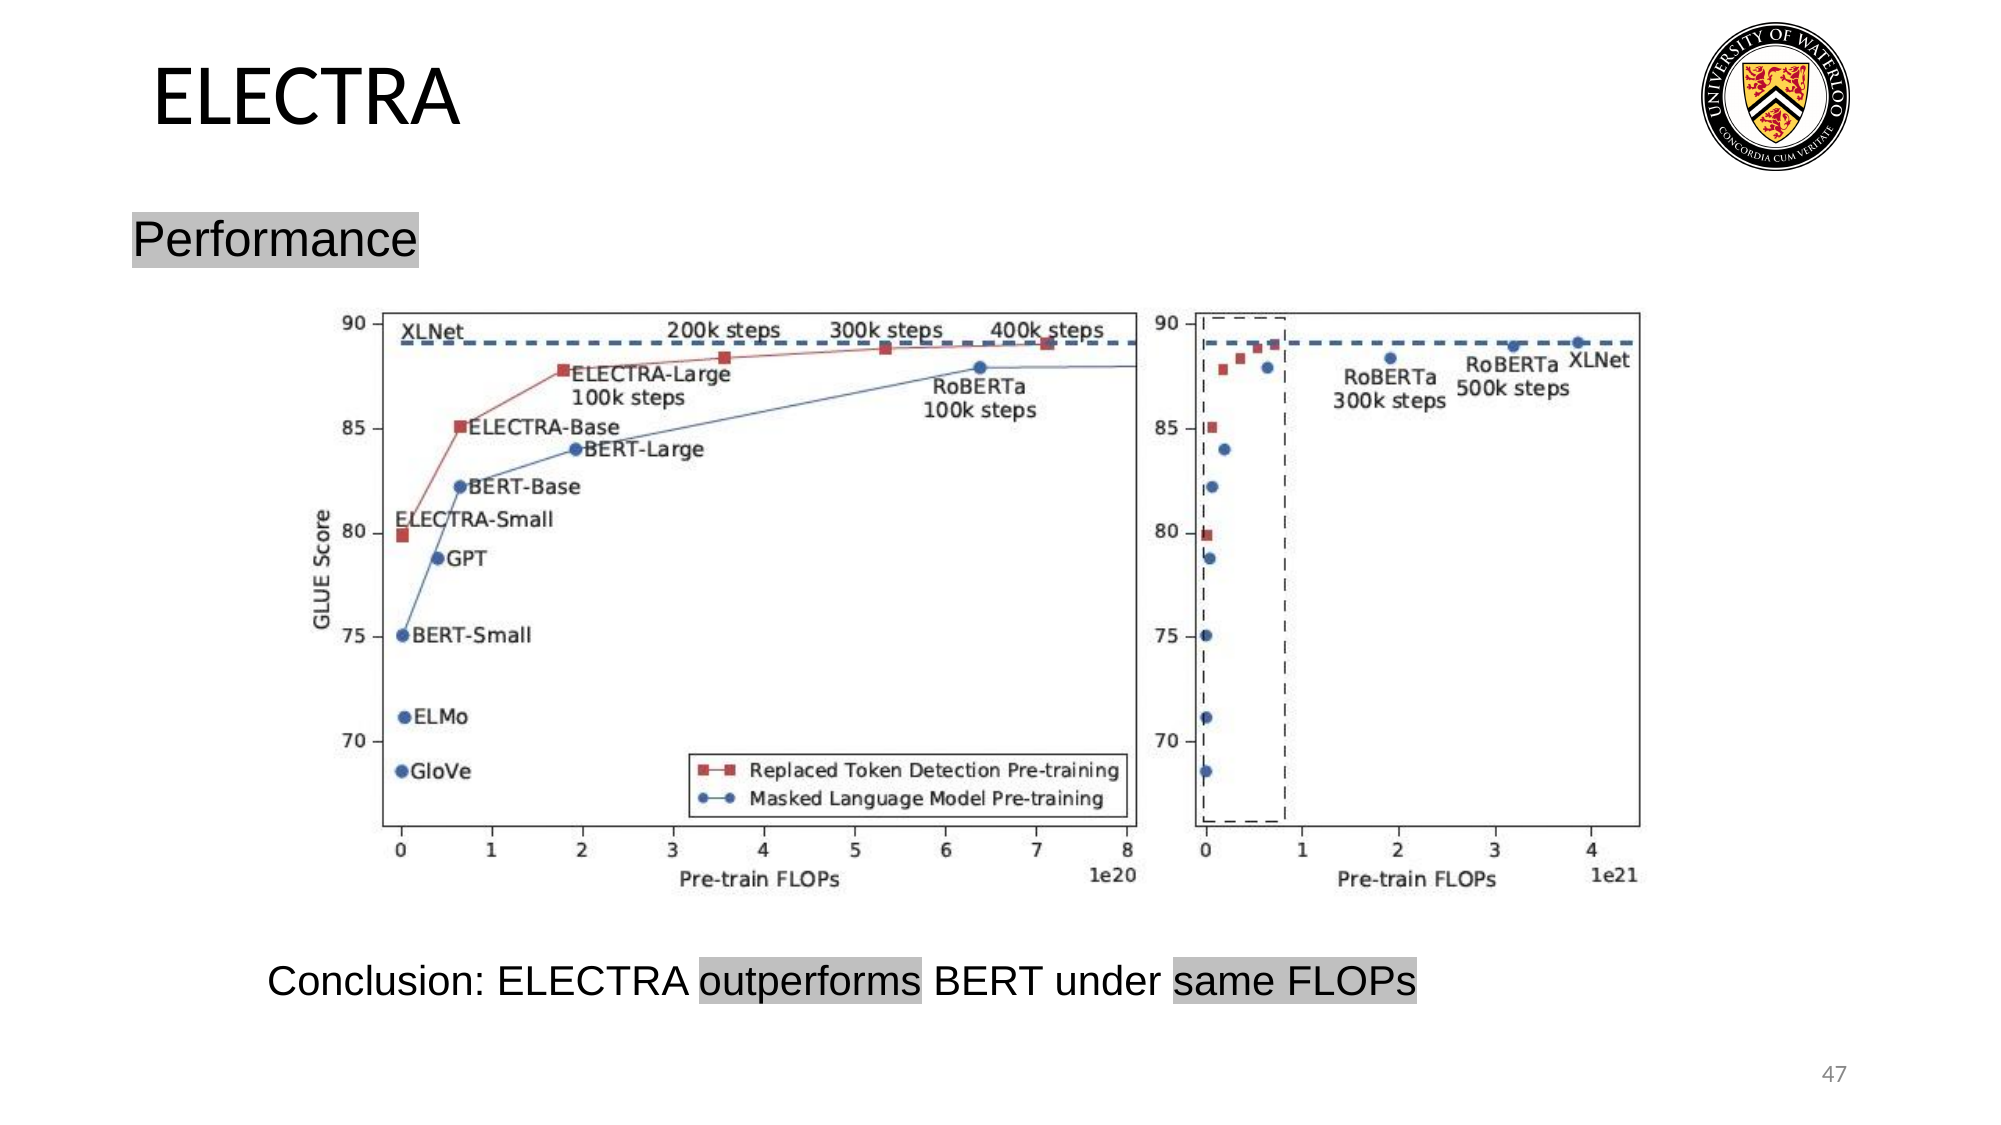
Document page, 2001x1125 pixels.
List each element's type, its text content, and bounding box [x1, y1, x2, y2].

text_box Conclusion: ELECTRA outperforms BERT under same FLOPs [252, 945, 1445, 1011]
title ELECTRA [137, 22, 1863, 171]
text_box Performance [117, 199, 1198, 416]
picture [283, 283, 1658, 926]
slide_number 47 [1412, 1042, 1863, 1103]
